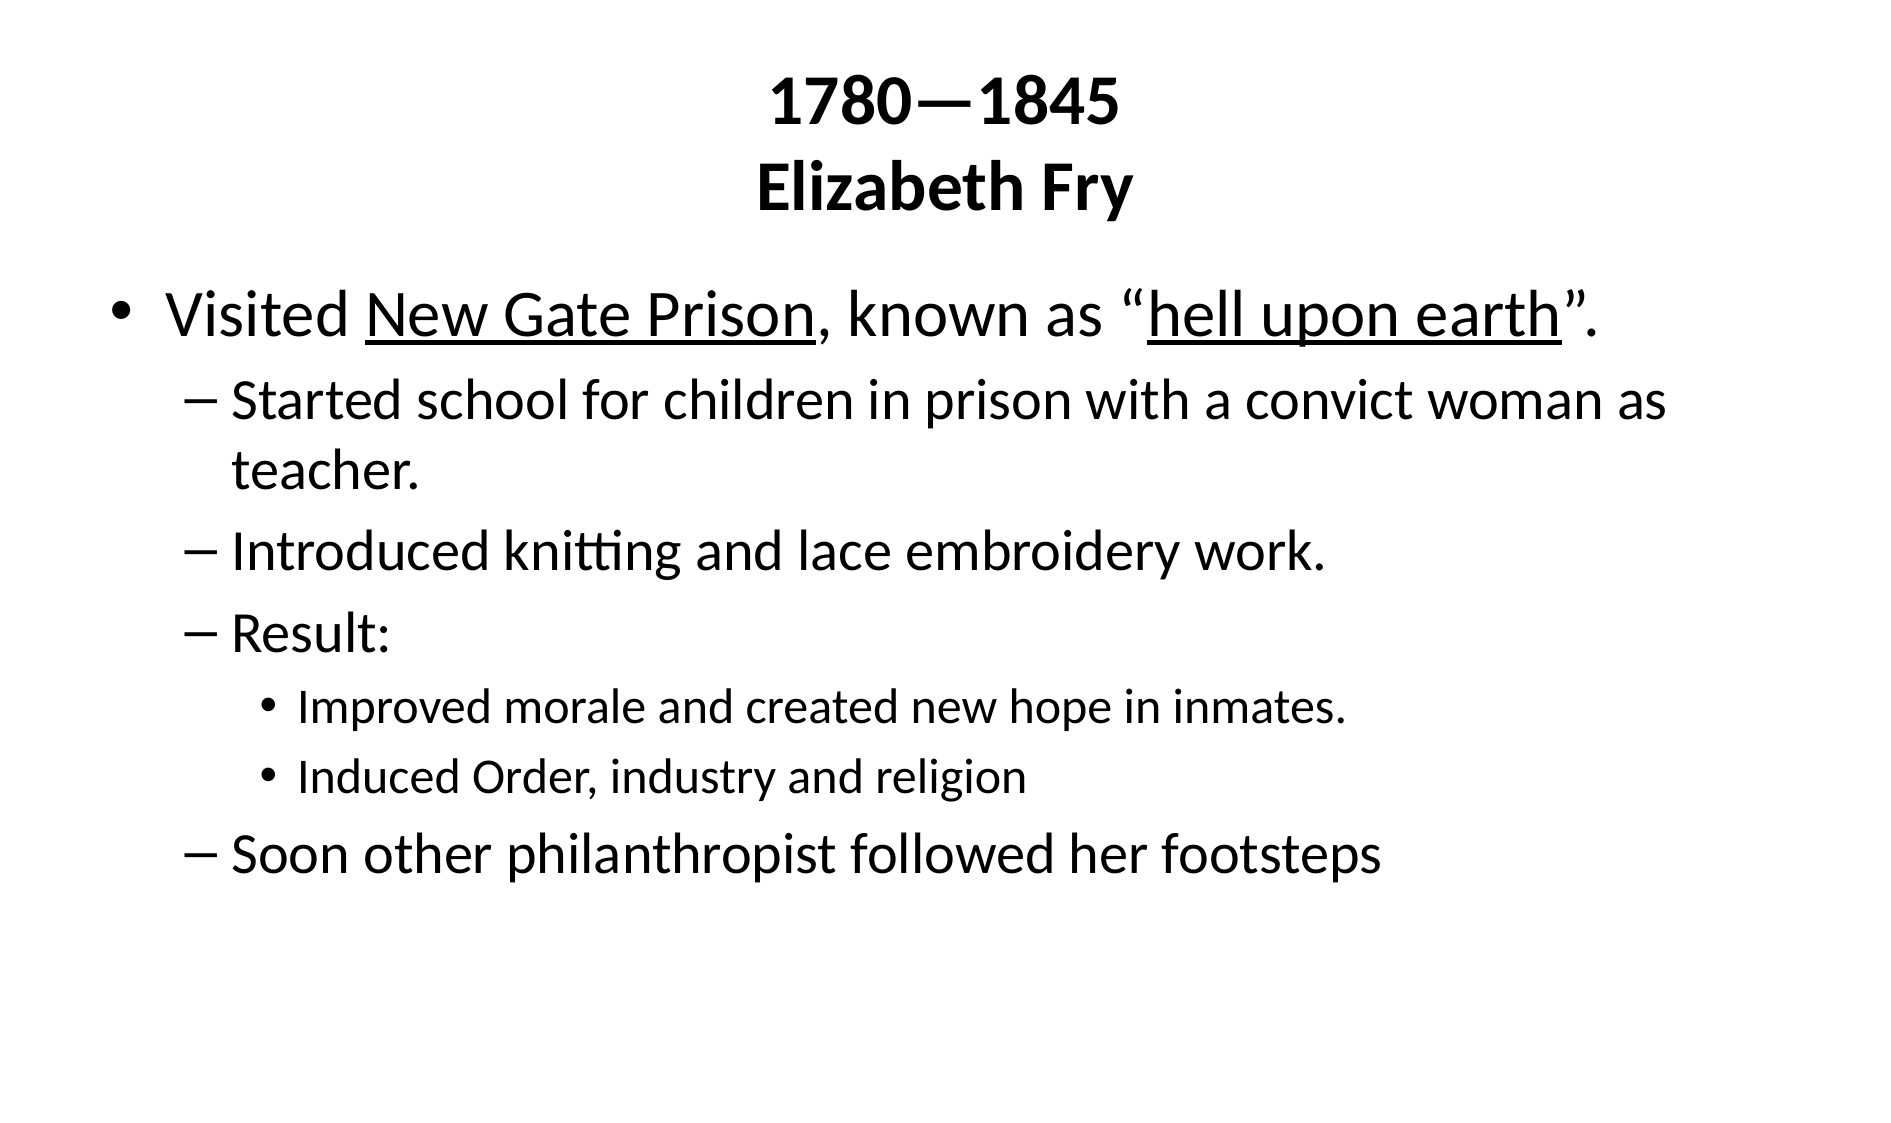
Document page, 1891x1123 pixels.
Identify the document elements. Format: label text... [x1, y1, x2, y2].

title 1780—1845 Elizabeth Fry [94, 44, 1796, 232]
list Visited New Gate Prison, known as “hell upon earth”. Started school for children in prison with a convict woman as teacher. Introduced knitting and lace embroidery work. Result: Improved morale and created new hope in inmates. Induced Order, industry and religion Soon other philanthropist followed her footsteps [94, 261, 1796, 1003]
